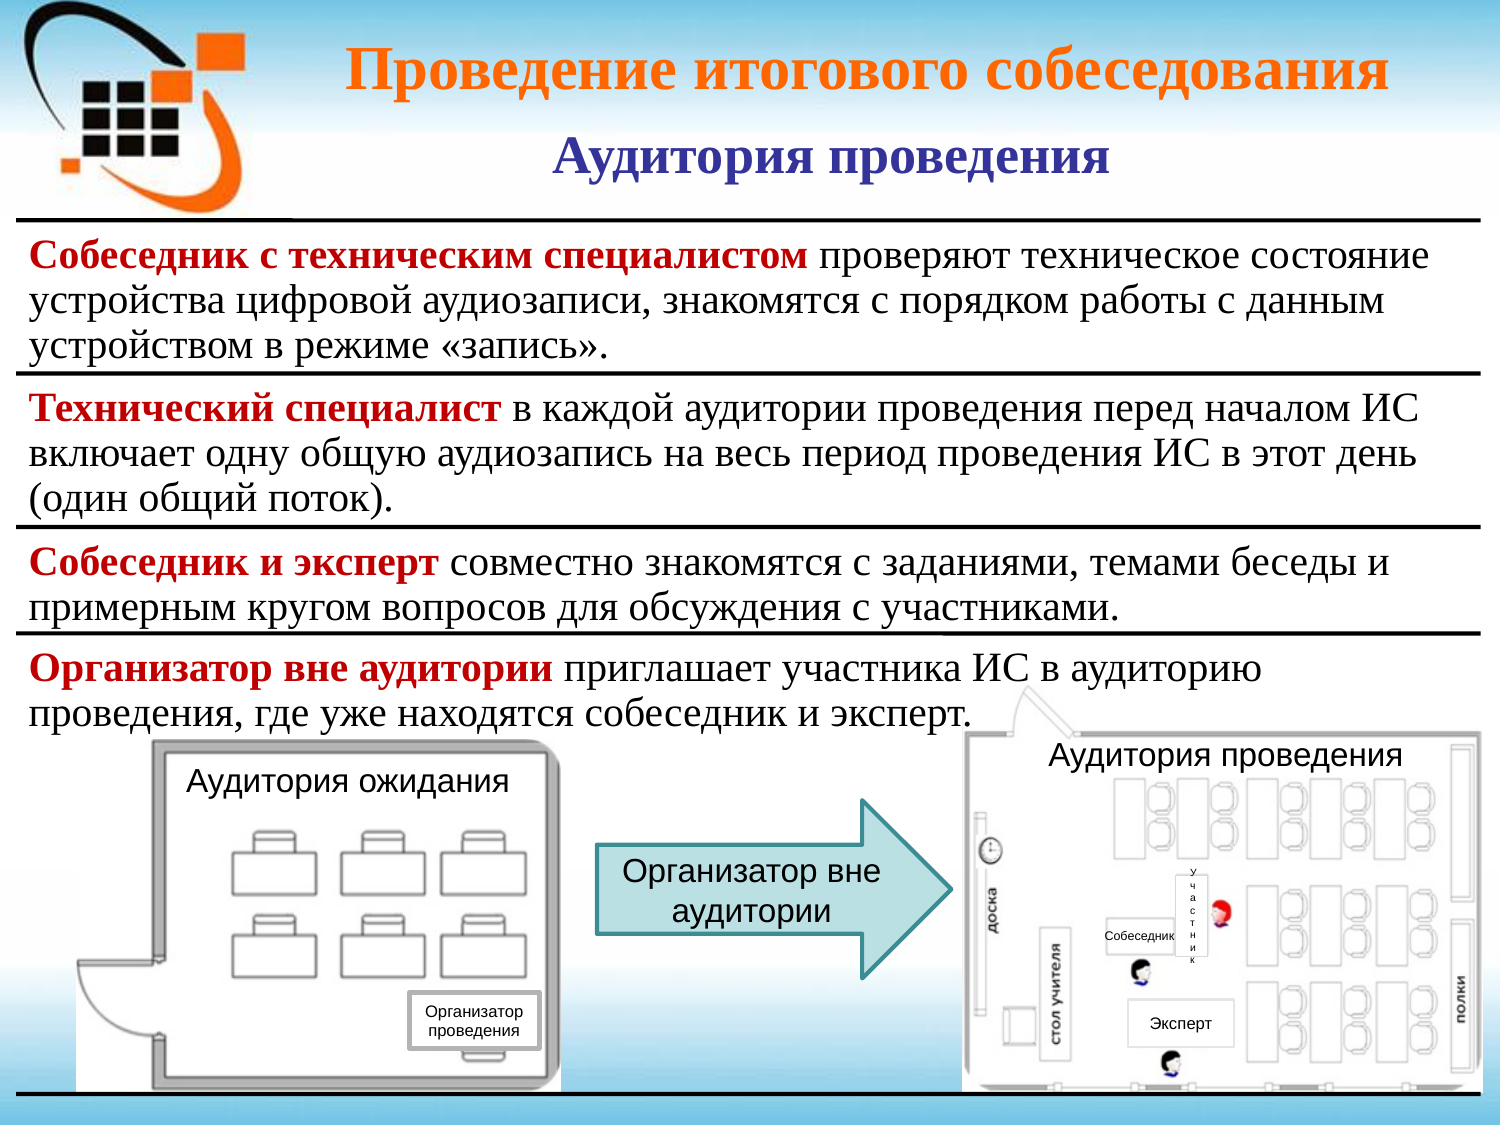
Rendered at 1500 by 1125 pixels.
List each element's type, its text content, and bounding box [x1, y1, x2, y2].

picture [0, 0, 1500, 1125]
title Проведение итогового собеседования [253, 0, 1483, 145]
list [15, 219, 1482, 1123]
text_box Аудитория проведения [537, 112, 1164, 192]
